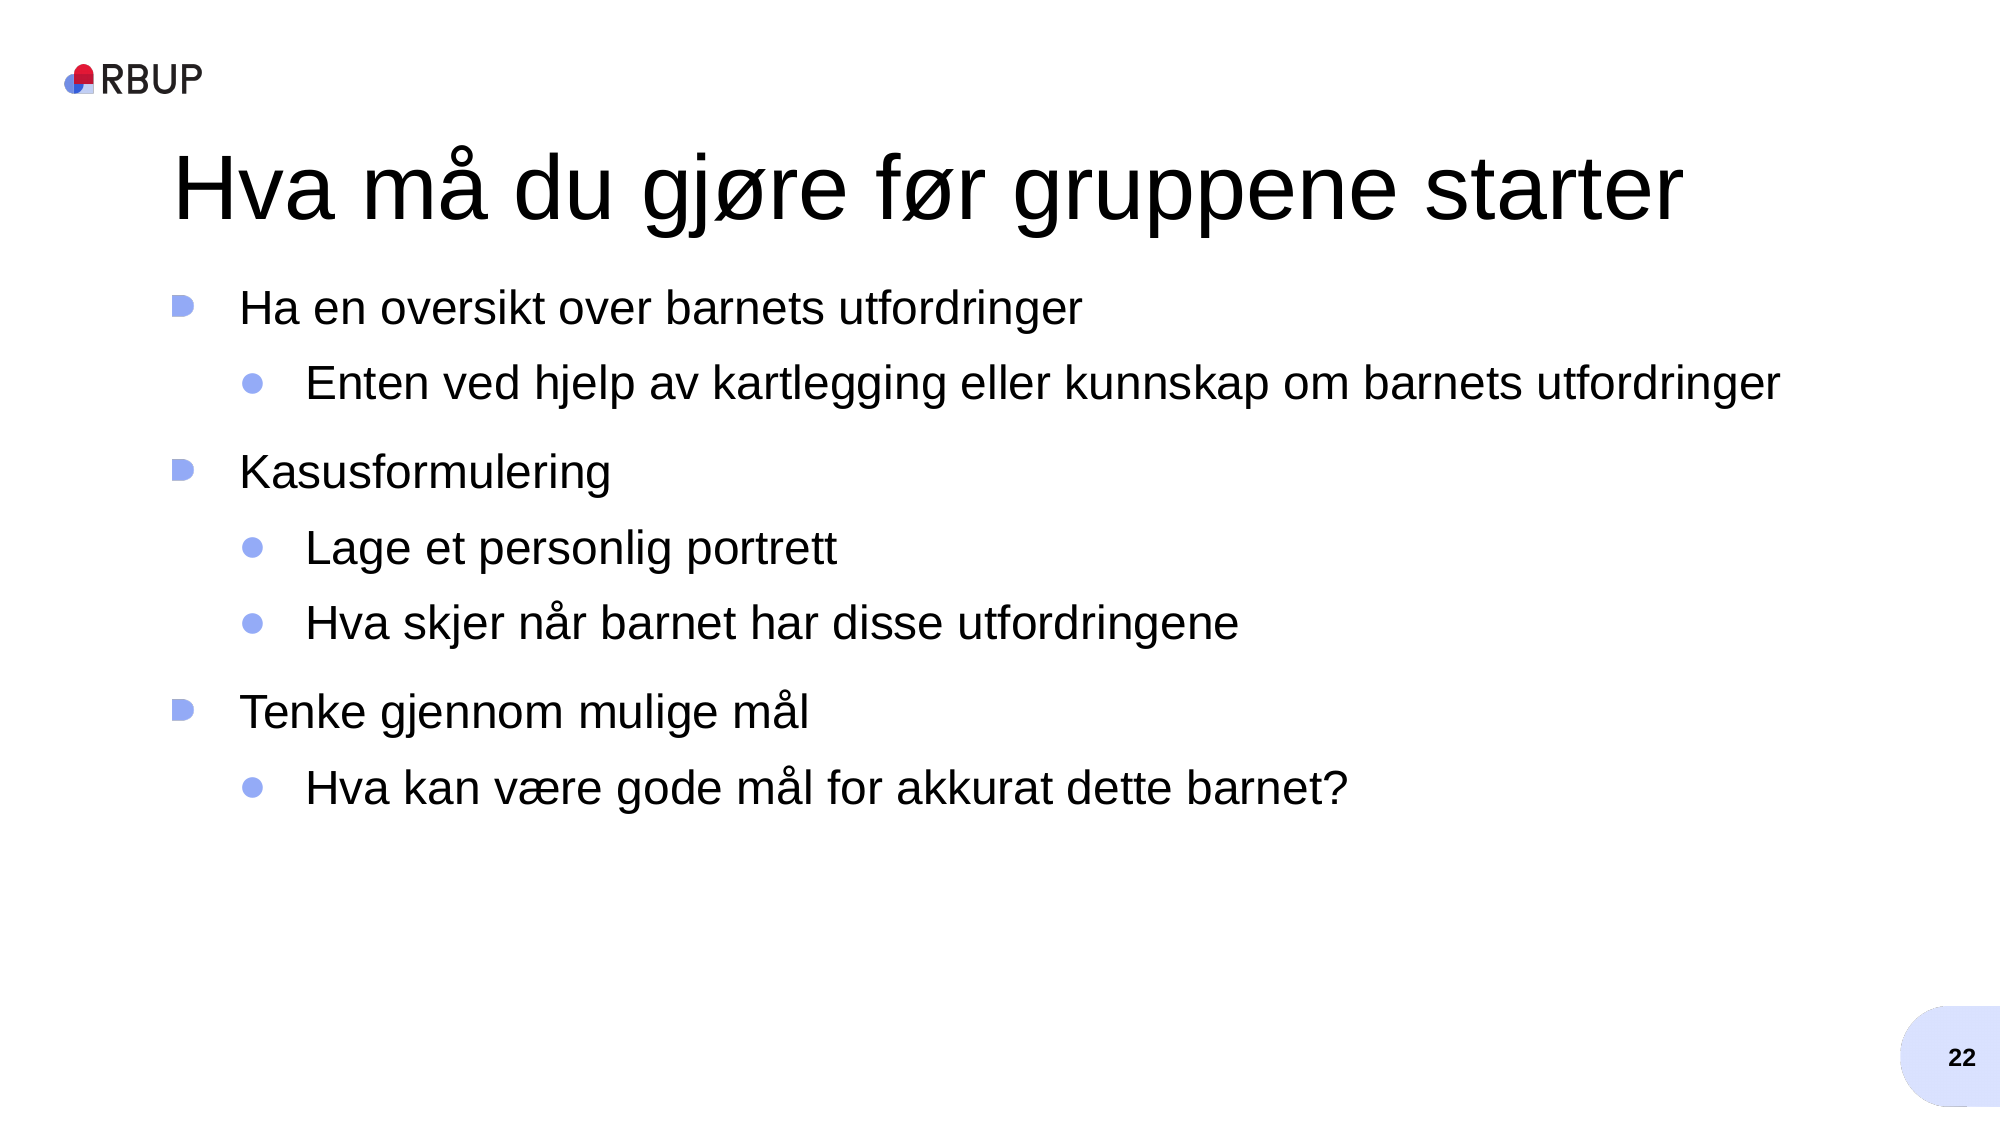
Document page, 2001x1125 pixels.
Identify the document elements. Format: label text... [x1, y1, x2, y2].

slide_number 22 [1900, 1006, 2000, 1107]
picture [64, 64, 202, 94]
picture [172, 288, 206, 322]
list Ha en oversikt over barnets utfordringer Enten ved hjelp av kartlegging eller kunnskap om barnets utfordringer Kasusformulering Lage et personlig portrett Hva skjer når barnet har disse utfordringene Tenke gjennom mulige mål Hva kan være gode mål for akkurat dette barnet? [172, 270, 1901, 980]
picture [172, 452, 206, 486]
picture [172, 692, 206, 726]
title Hva må du gjøre før gruppene starter [172, 140, 1901, 257]
